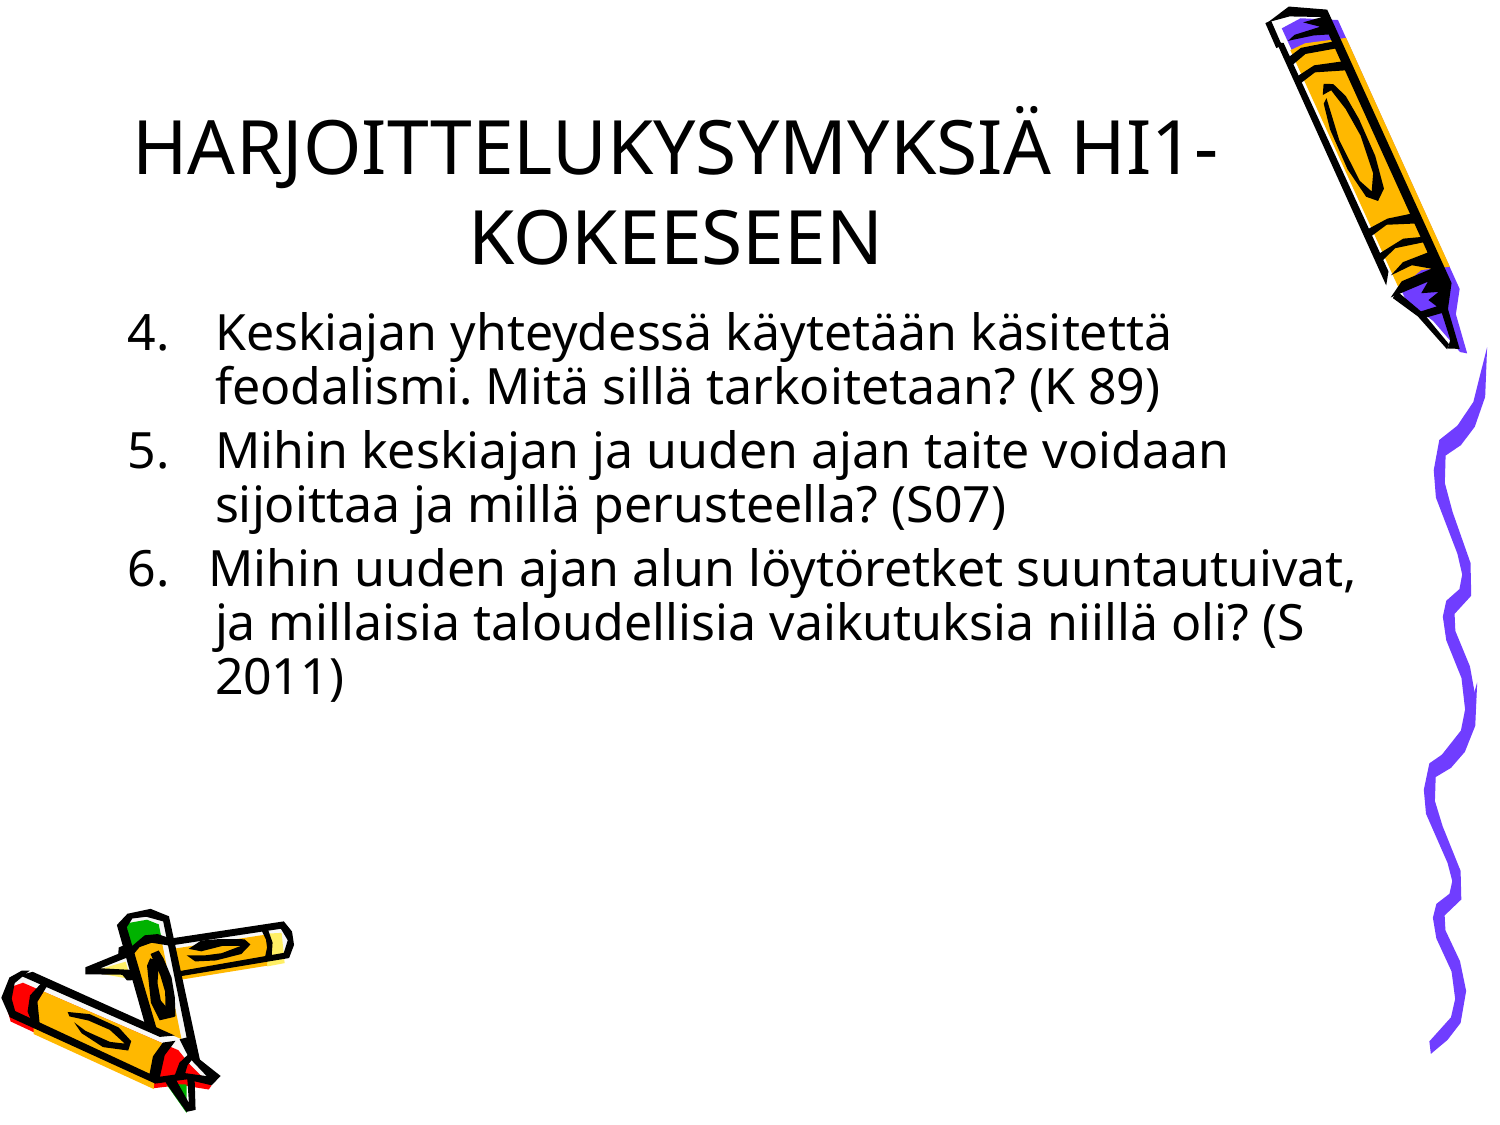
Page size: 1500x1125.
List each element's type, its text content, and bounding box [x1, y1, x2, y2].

list Keskiajan yhteydessä käytetään käsitettä feodalismi. Mitä sillä tarkoitetaan? (K 89) Mihin keskiajan ja uuden ajan taite voidaan sijoittaa ja millä perusteella? (S07) 6. Mihin uuden ajan alun löytöretket suuntautuivat, ja millaisia taloudellisia vaikutuksia niillä oli? (S 2011) [112, 299, 1376, 901]
title HARJOITTELUKYSYMYKSIÄ HI1-KOKEESEEN [112, 24, 1240, 288]
